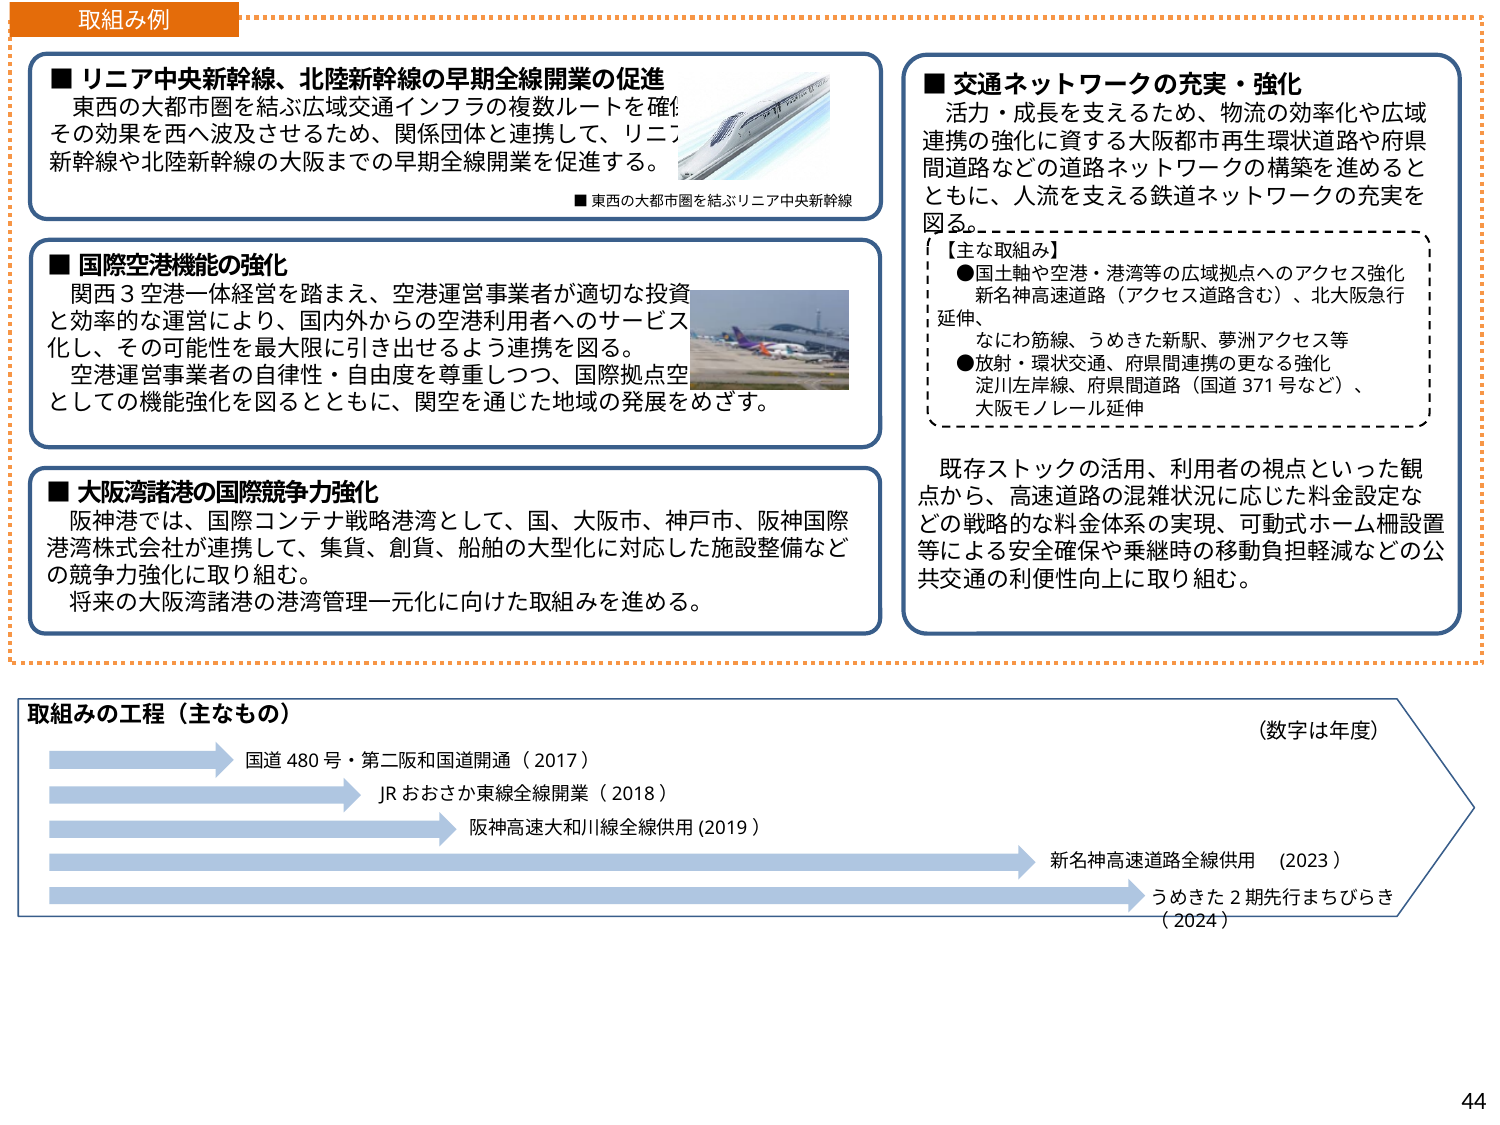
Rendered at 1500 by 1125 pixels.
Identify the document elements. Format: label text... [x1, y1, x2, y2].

text_box ■リニア中央新幹線、北陸新幹線の早期全線開業の促進 東西の大都市圏を結ぶ広域交通インフラの複数ルートを確保し、 その効果を西へ波及させるため、関係団体と連携して、リニア中央 新幹線や北陸新幹線の大阪までの早期全線開業を促進する。 [27, 51, 884, 222]
text_box ■交通ネットワークの充実・強化 活力・成長を支えるため、物流の効率化や広域連携の強化に資する大阪都市再生環状道路や府県間道路などの道路ネットワークの構築を進めるとともに、人流を支える鉄道ネットワークの充実を図る。 [901, 52, 1462, 450]
picture [690, 290, 849, 391]
text_box ■東西の大都市圏を結ぶリニア中央新幹線 [558, 184, 868, 217]
text_box ■大阪湾諸港の国際競争力強化 阪神港では、国際コンテナ戦略港湾として、国、大阪市、神戸市、阪神国際港湾株式会社が連携して、集貨、創貨、船舶の大型化に対応した施設整備などの競争力強化に取り組む。 将来の大阪湾諸港の港湾管理一元化に向けた取組みを進める。 [27, 465, 883, 636]
text_box 既存ストックの活用、利用者の視点といった観点から、高速道路の混雑状況に応じた料金設定などの戦略的な料金体系の実現、可動式ホーム柵設置等による安全確保や乗継時の移動負担軽減などの公共交通の利便性向上に取り組む。 [900, 442, 1462, 573]
text_box ■交通ネットワークの充実・強化 活力・成長を支えるため、物流の効率化や広域連携の強化に資する大阪都市再生環状道路や府県間道路などの道路ネットワークの構築を進めるとともに、人流を支える鉄道ネットワークの充実を図る。 [901, 566, 1462, 636]
text_box 取組み例 [8, 0, 241, 39]
text_box [8, 15, 1484, 665]
picture [678, 72, 830, 180]
text_box 44 [1376, 1069, 1500, 1125]
text_box 【主な取組み】 ●国土軸や空港・港湾等の広域拠点へのアクセス強化 新名神高速道路（アクセス道路含む）、北大阪急行延伸、 なにわ筋線、うめきた新駅、夢洲アクセス等 ●放射・環状交通、府県間連携の更なる強化 淀川左岸線、府県間道路（国道371号など）、 大阪モノレール延伸 [925, 229, 1432, 429]
text_box ■国際空港機能の強化 関西３空港一体経営を踏まえ、空港運営事業者が適切な投資 と効率的な運営により、国内外からの空港利用者へのサービスを強 化し、その可能性を最大限に引き出せるよう連携を図る。 空港運営事業者の自律性・自由度を尊重しつつ、国際拠点空港 としての機能強化を図るとともに、関空を通じた地域の発展をめざす。 [28, 237, 883, 450]
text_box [12, 692, 1475, 935]
